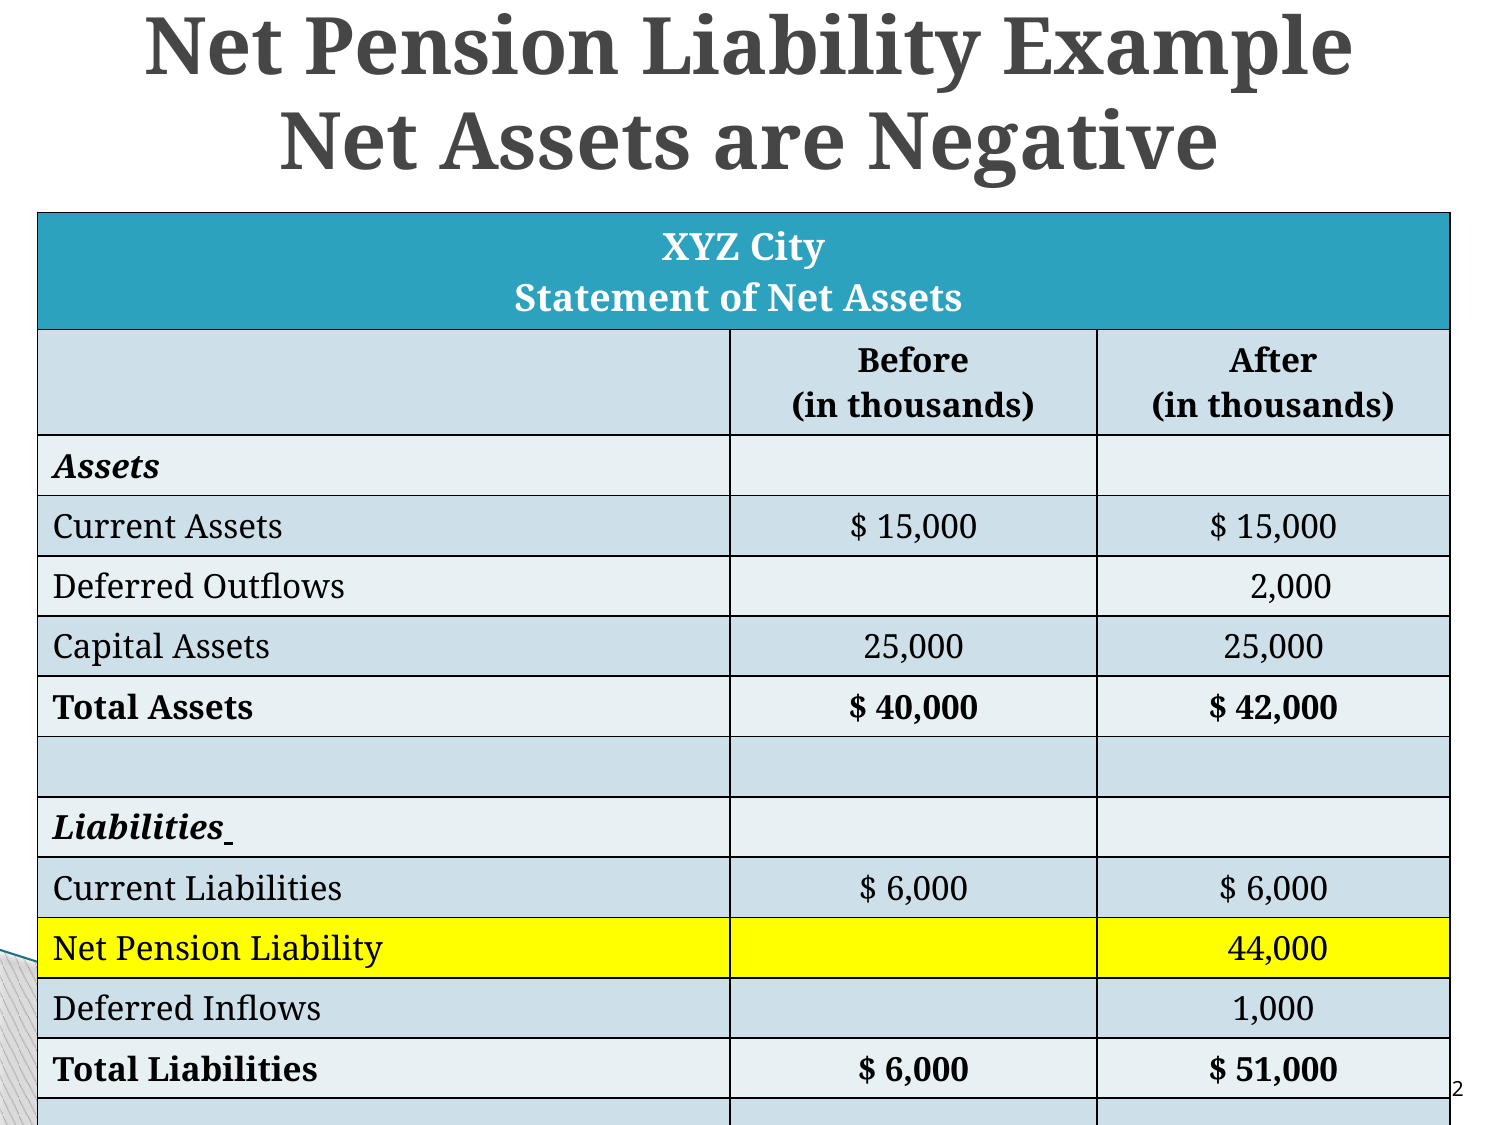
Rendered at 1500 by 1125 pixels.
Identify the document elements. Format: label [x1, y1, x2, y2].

table_cell [38, 1099, 729, 1125]
table_cell [1098, 798, 1449, 856]
table_cell [38, 557, 729, 615]
table_cell [1098, 858, 1449, 917]
table_cell [38, 677, 729, 736]
table_cell [1098, 1099, 1449, 1125]
table_cell [38, 436, 729, 495]
table_cell [731, 737, 1096, 796]
table_cell [38, 496, 729, 555]
table_cell [731, 557, 1096, 615]
table_cell [1098, 677, 1449, 736]
table_cell [731, 496, 1096, 555]
table_cell [731, 677, 1096, 736]
table_header [38, 213, 1449, 329]
table_cell [38, 798, 729, 856]
table_cell [38, 858, 729, 917]
table_cell [1098, 330, 1449, 434]
slide_number [1418, 1051, 1479, 1112]
table_cell [731, 1039, 1096, 1097]
table_cell [1098, 1039, 1449, 1097]
table_cell [731, 979, 1096, 1037]
table_cell [731, 918, 1096, 977]
table_cell [1098, 496, 1449, 555]
table_cell [731, 858, 1096, 917]
table_cell [38, 737, 729, 796]
table_cell [38, 617, 729, 675]
table_cell [1098, 918, 1449, 977]
title [75, 37, 1425, 143]
table_cell [1098, 737, 1449, 796]
table_cell [0, 953, 37, 966]
table_cell [1098, 436, 1449, 495]
table_cell [731, 436, 1096, 495]
table_cell [38, 330, 729, 434]
table_cell [731, 330, 1096, 434]
table_cell [1098, 557, 1449, 615]
table_cell [38, 918, 729, 977]
table_cell [38, 1039, 729, 1097]
table_cell [731, 798, 1096, 856]
table_cell [38, 979, 729, 1037]
table_cell [731, 1099, 1096, 1125]
table_cell [1098, 617, 1449, 675]
table_cell [731, 617, 1096, 675]
table_cell [1098, 979, 1449, 1037]
